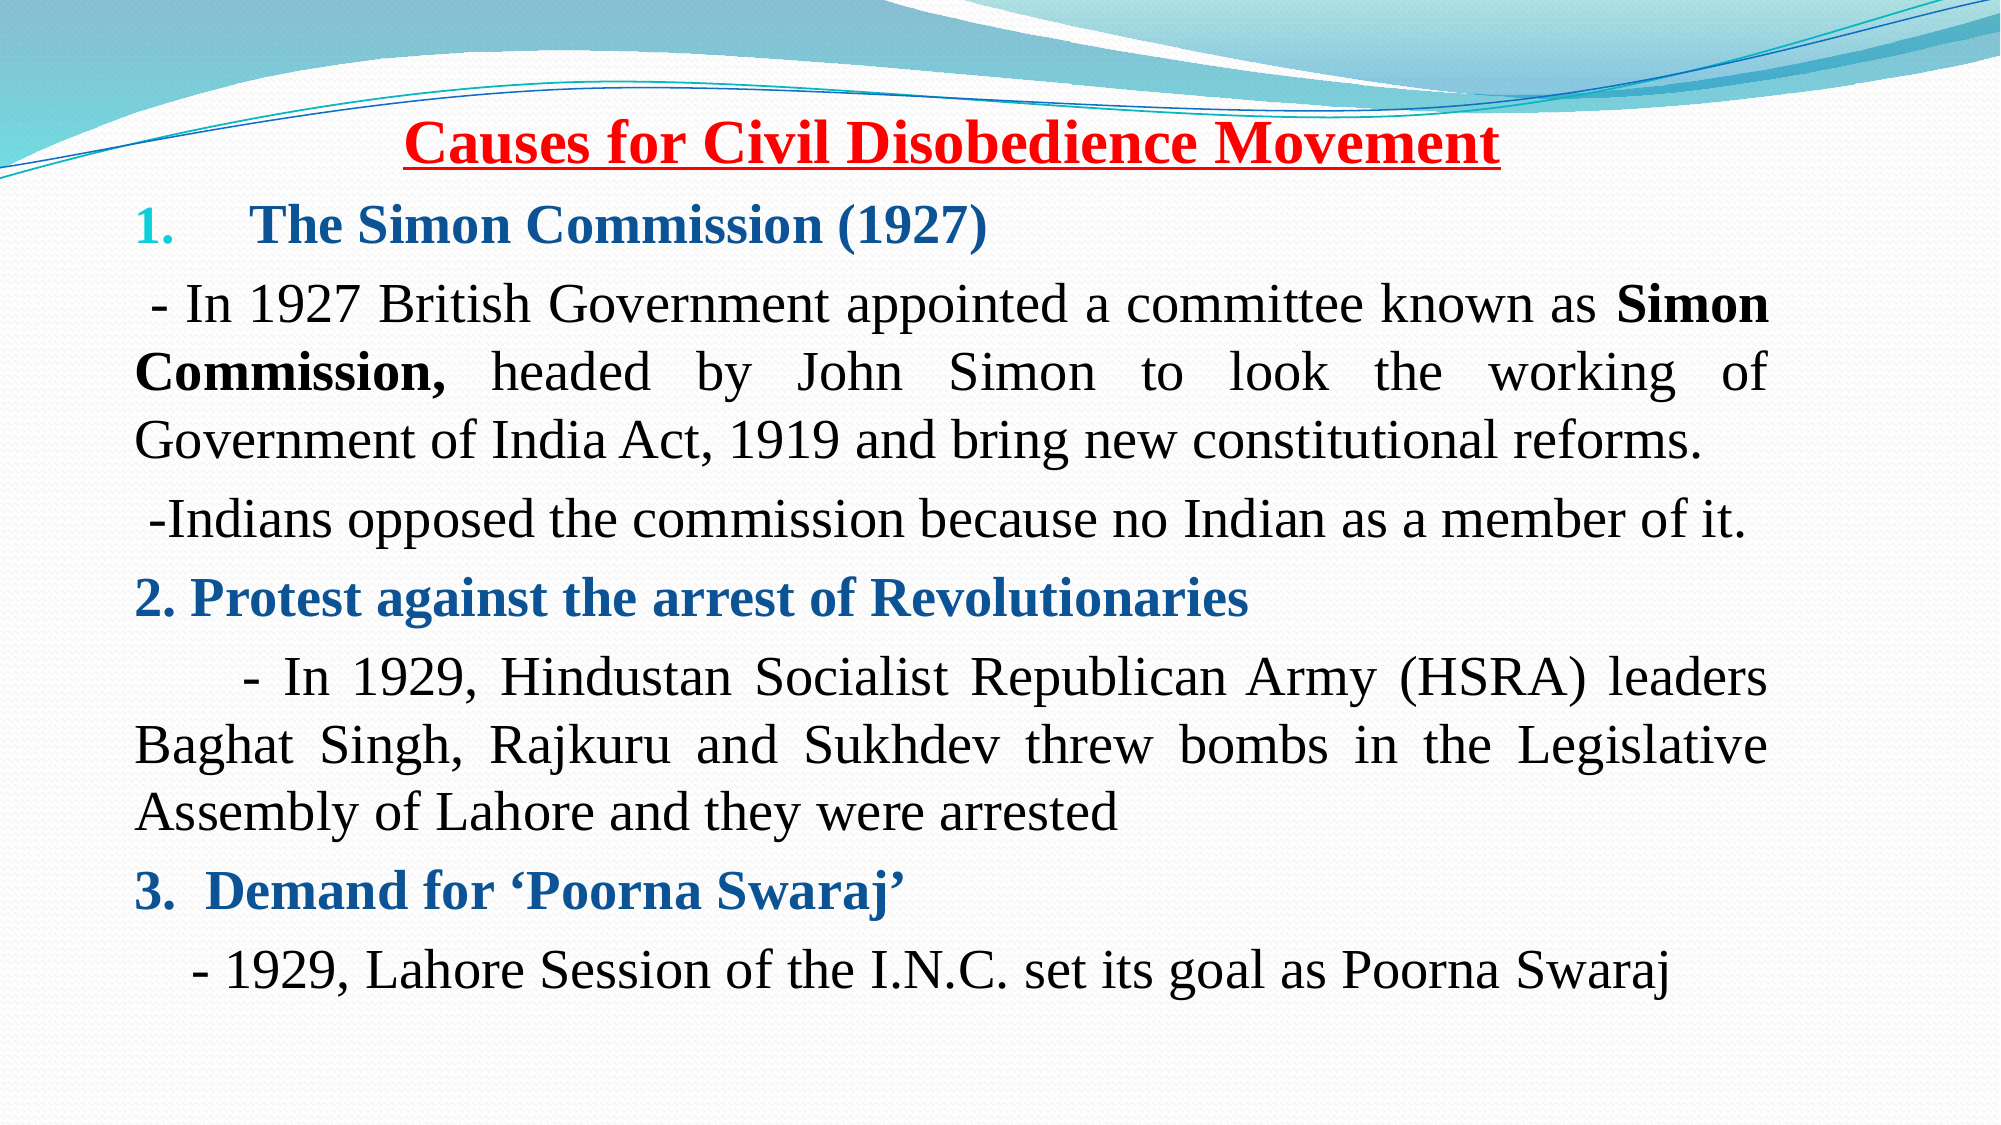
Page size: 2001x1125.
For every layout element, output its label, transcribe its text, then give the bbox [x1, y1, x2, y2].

list Causes for Civil Disobedience Movement The Simon Commission (1927) - In 1927 British Government appointed a committee known as Simon Commission, headed by John Simon to look the working of Government of India Act, 1919 and bring new constitutional reforms. -Indians opposed the commission because no Indian as a member of it. 2. Protest against the arrest of Revolutionaries - In 1929, Hindustan Socialist Republican Army (HSRA) leaders Baghat Singh, Rajkuru and Sukhdev threw bombs in the Legislative Assembly of Lahore and they were arrested 3. Demand for ‘Poorna Swaraj’ - 1929, Lahore Session of the I.N.C. set its goal as Poorna Swaraj [119, 93, 1785, 1125]
